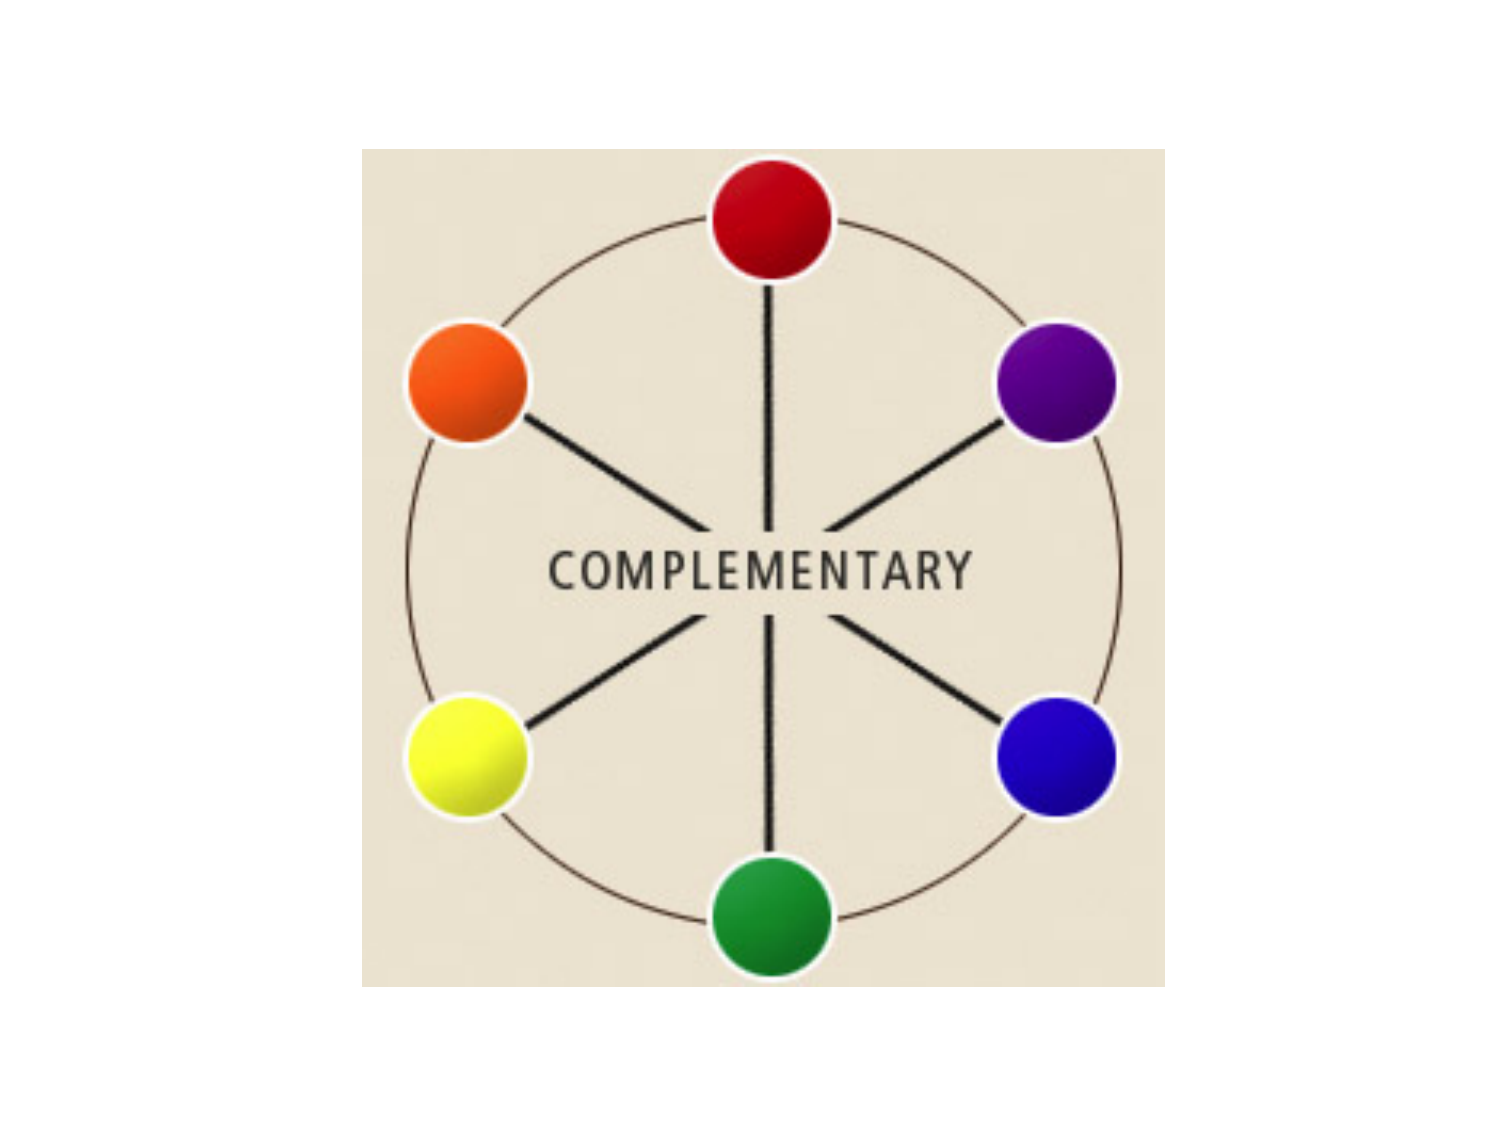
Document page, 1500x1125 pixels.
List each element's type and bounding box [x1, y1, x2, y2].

picture [362, 149, 1165, 988]
